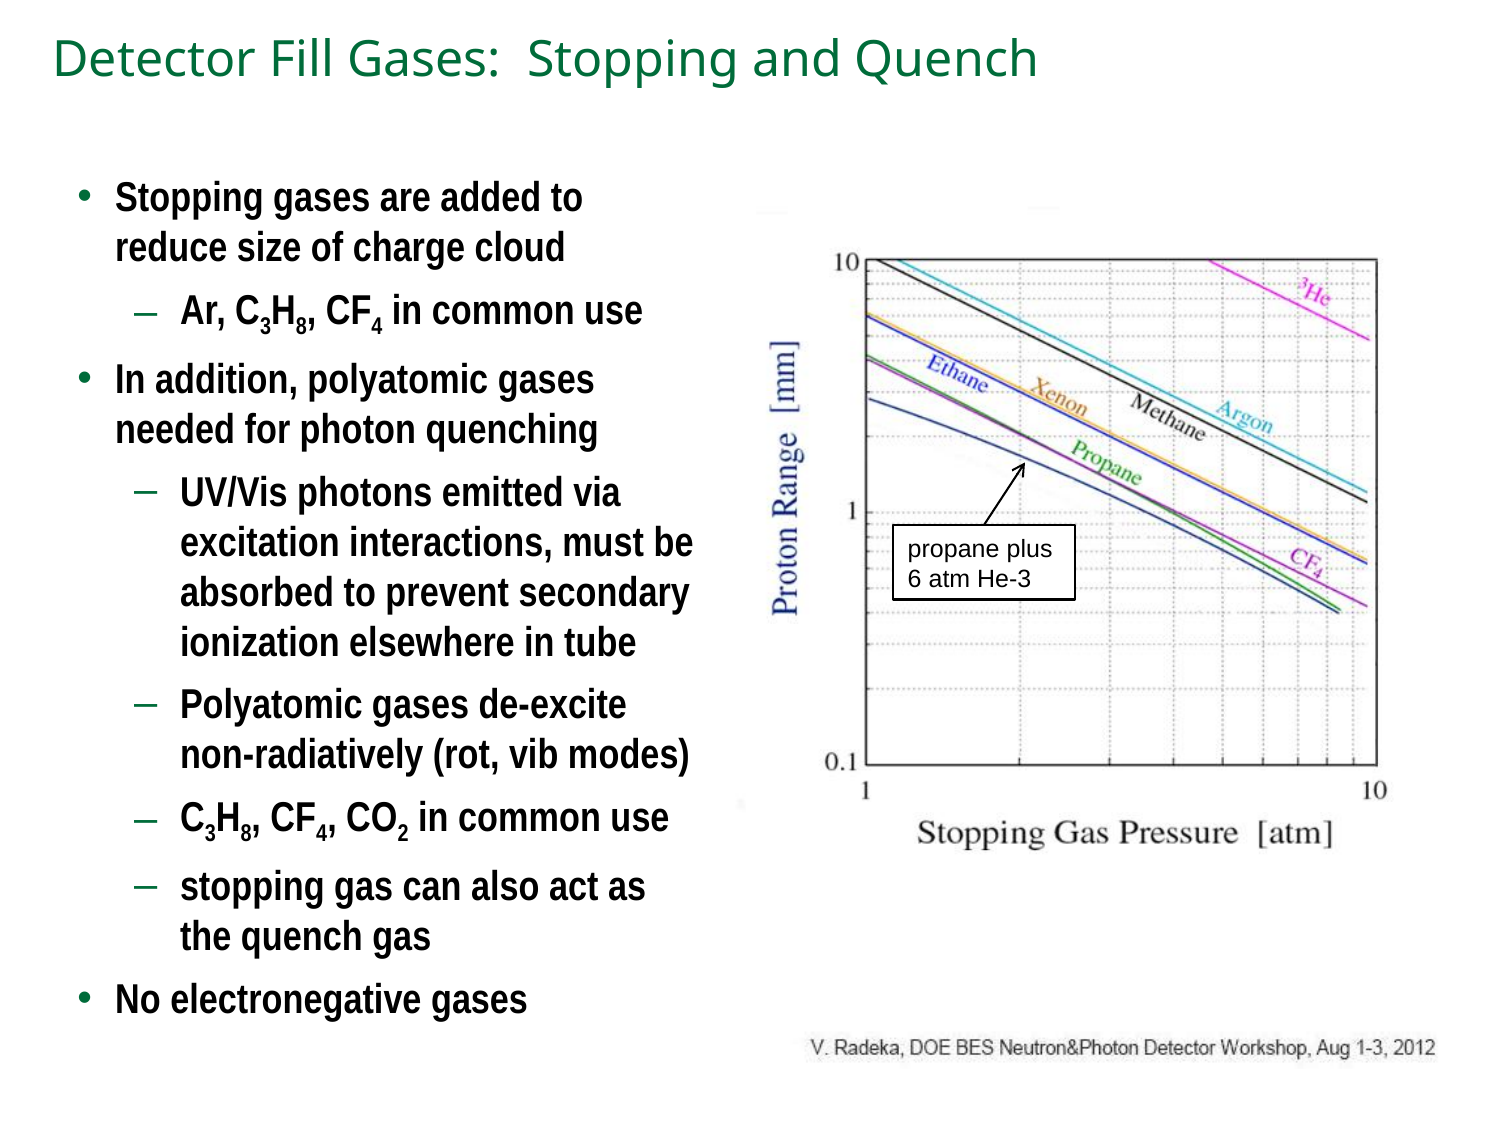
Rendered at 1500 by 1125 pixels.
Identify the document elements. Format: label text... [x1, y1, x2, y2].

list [724, 174, 1476, 866]
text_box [983, 462, 1026, 526]
picture [787, 1024, 1451, 1069]
title Detector Fill Gases: Stopping and Quench [37, 28, 1226, 96]
list Stopping gases are added to reduce size of charge cloud Ar, C3H8, CF4 in common use In addition, polyatomic gases needed for photon quenching UV/Vis photons emitted via excitation interactions, must be absorbed to prevent secondary ionization elsewhere in tube Polyatomic gases de-excite non-radiatively (rot, vib modes) C3H8, CF4, CO2 in common use stopping gas can also act as the quench gas No electronegative gases [62, 162, 713, 1024]
